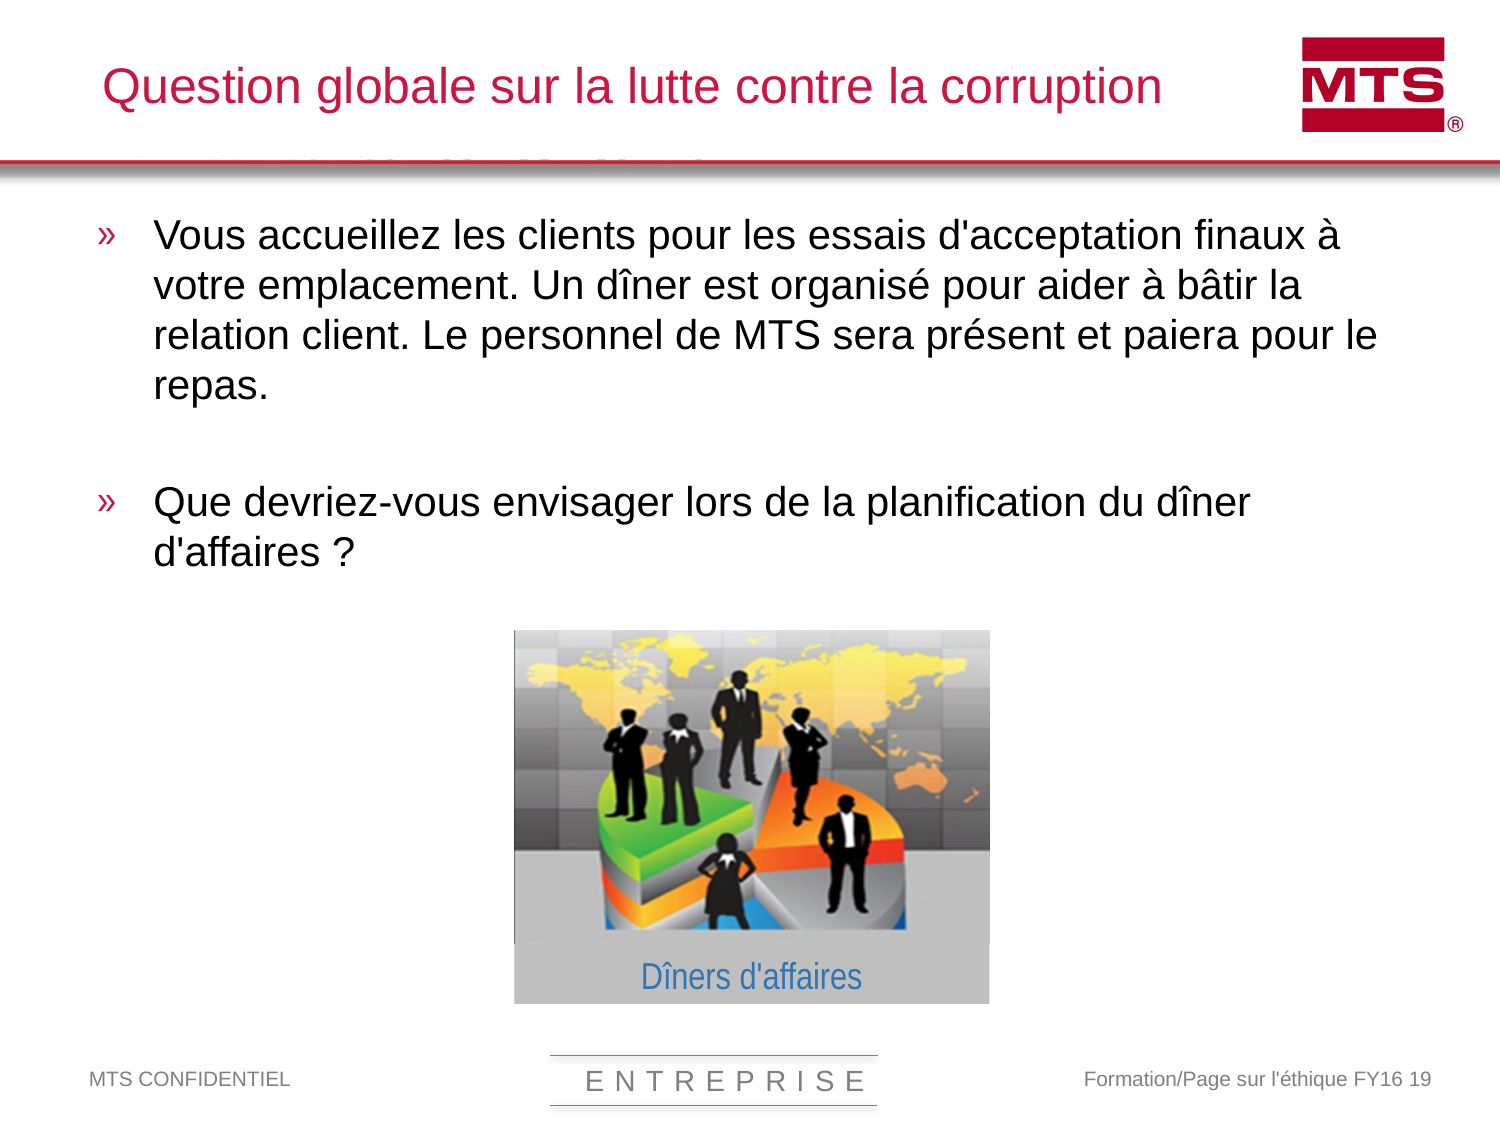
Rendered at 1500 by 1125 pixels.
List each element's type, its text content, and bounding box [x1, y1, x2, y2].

list Vous accueillez les clients pour les essais d'acceptation finaux à votre emplacement. Un dîner est organisé pour aider à bâtir la relation client. Le personnel de MTS sera présent et paiera pour le repas. Que devriez-vous envisager lors de la planification du dîner d'affaires ? [82, 200, 1438, 1013]
title Question globale sur la lutte contre la corruption [87, 12, 1206, 155]
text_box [514, 630, 990, 1006]
picture [0, 159, 1500, 188]
picture [1301, 36, 1464, 134]
